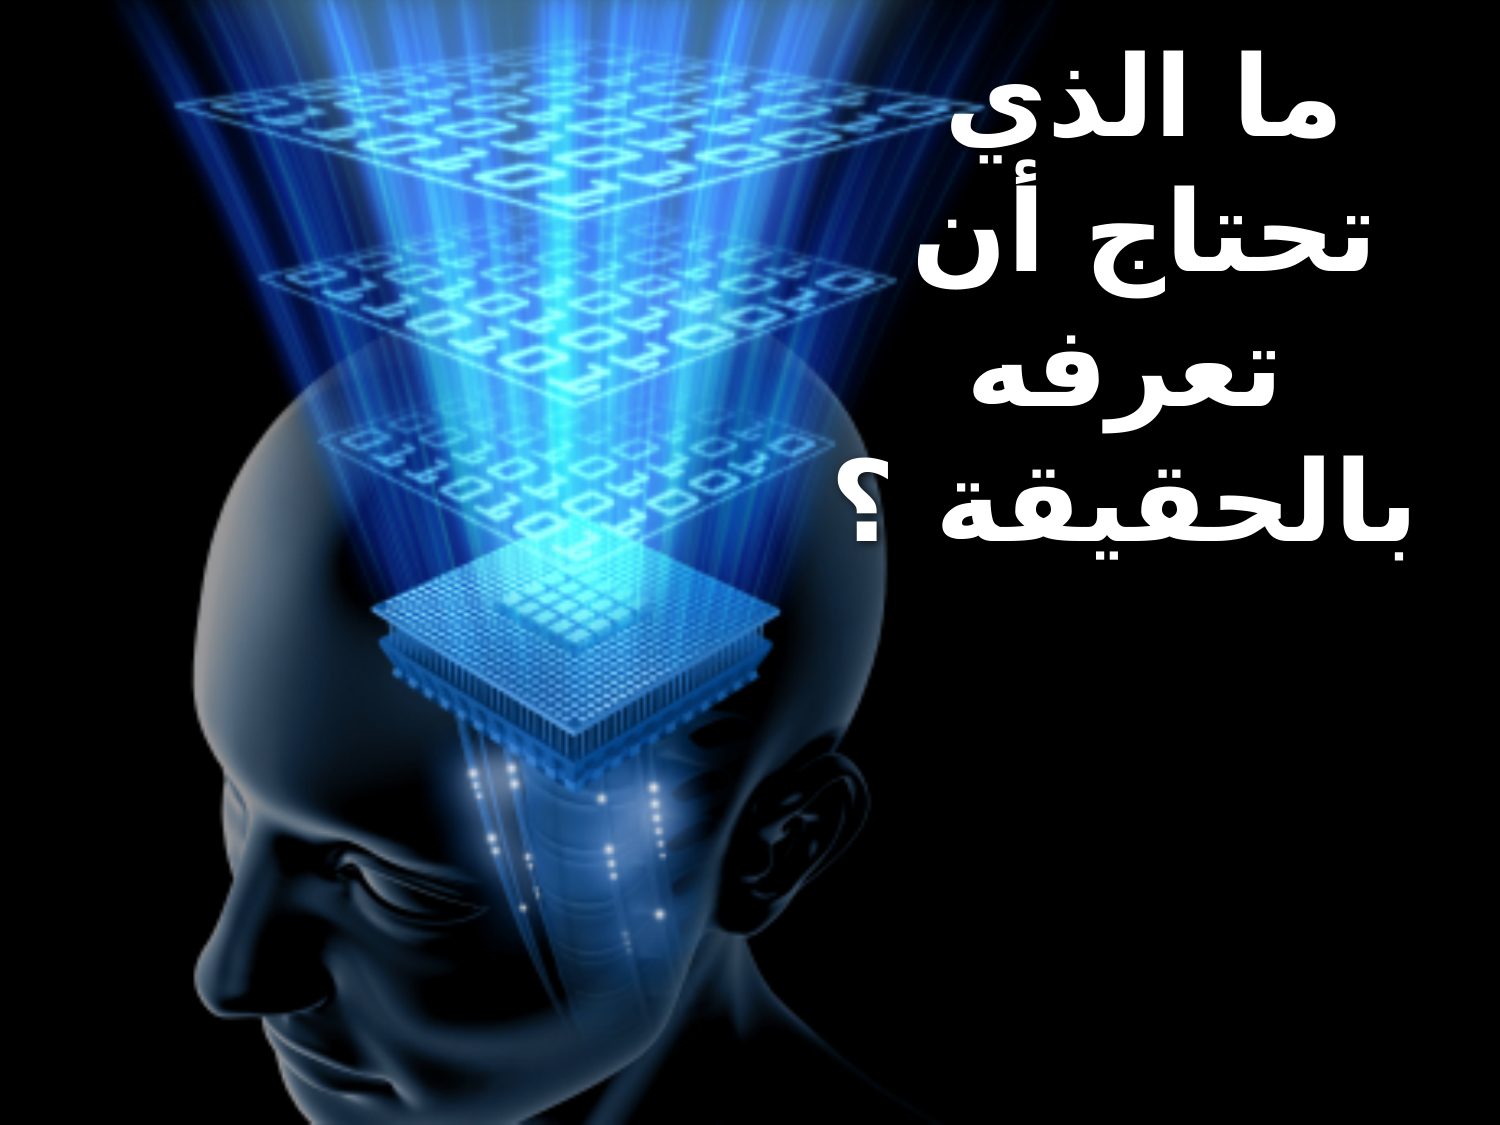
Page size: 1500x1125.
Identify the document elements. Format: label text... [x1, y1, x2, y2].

picture [0, 0, 1129, 1125]
title ما الذي تحتاج أن تعرفه بالحقيقة ؟ [1132, 38, 1500, 551]
